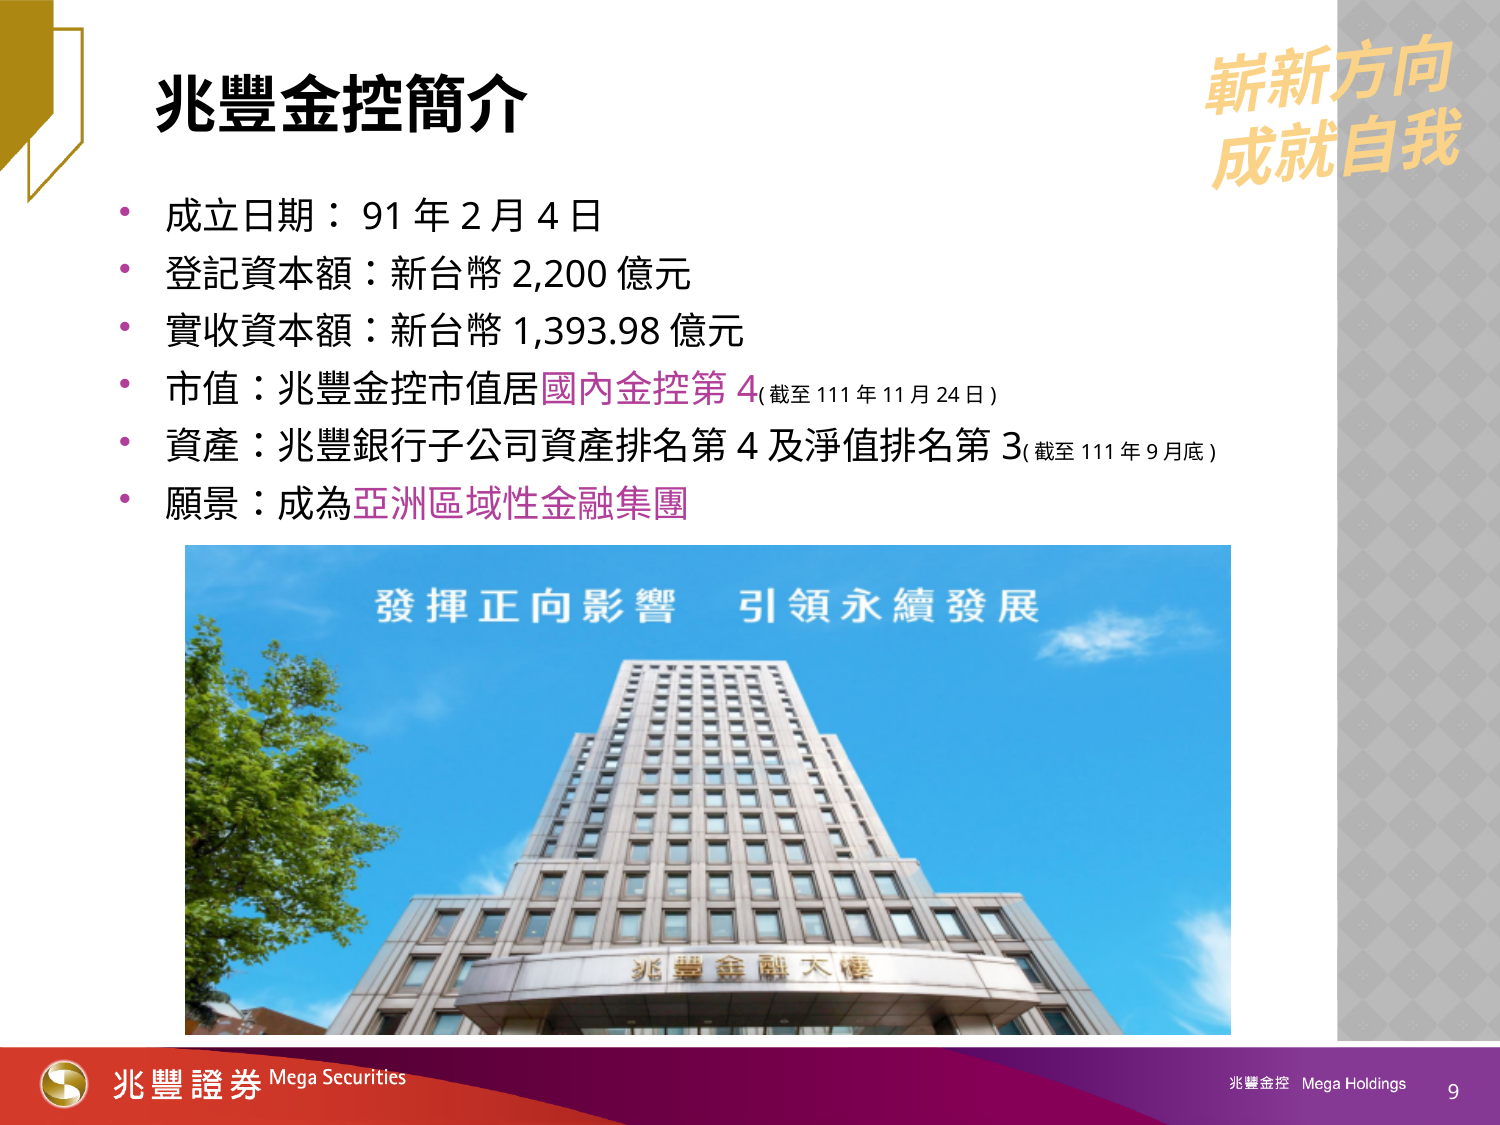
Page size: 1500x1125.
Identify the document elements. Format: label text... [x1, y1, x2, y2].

picture [0, 0, 1500, 1125]
text_box 成立日期：91年2月4日 登記資本額：新台幣2,200億元 實收資本額：新台幣1,393.98億元 市值：兆豐金控市值居國內金控第4(截至111年11月24日) 資產：兆豐銀行子公司資產排名第4及淨值排名第3(截至111年9月底) 願景：成為亞洲區域性金融集團 [105, 184, 1335, 980]
text_box 兆豐金控簡介 [139, 57, 545, 148]
slide_number 9 [1400, 1047, 1460, 1107]
